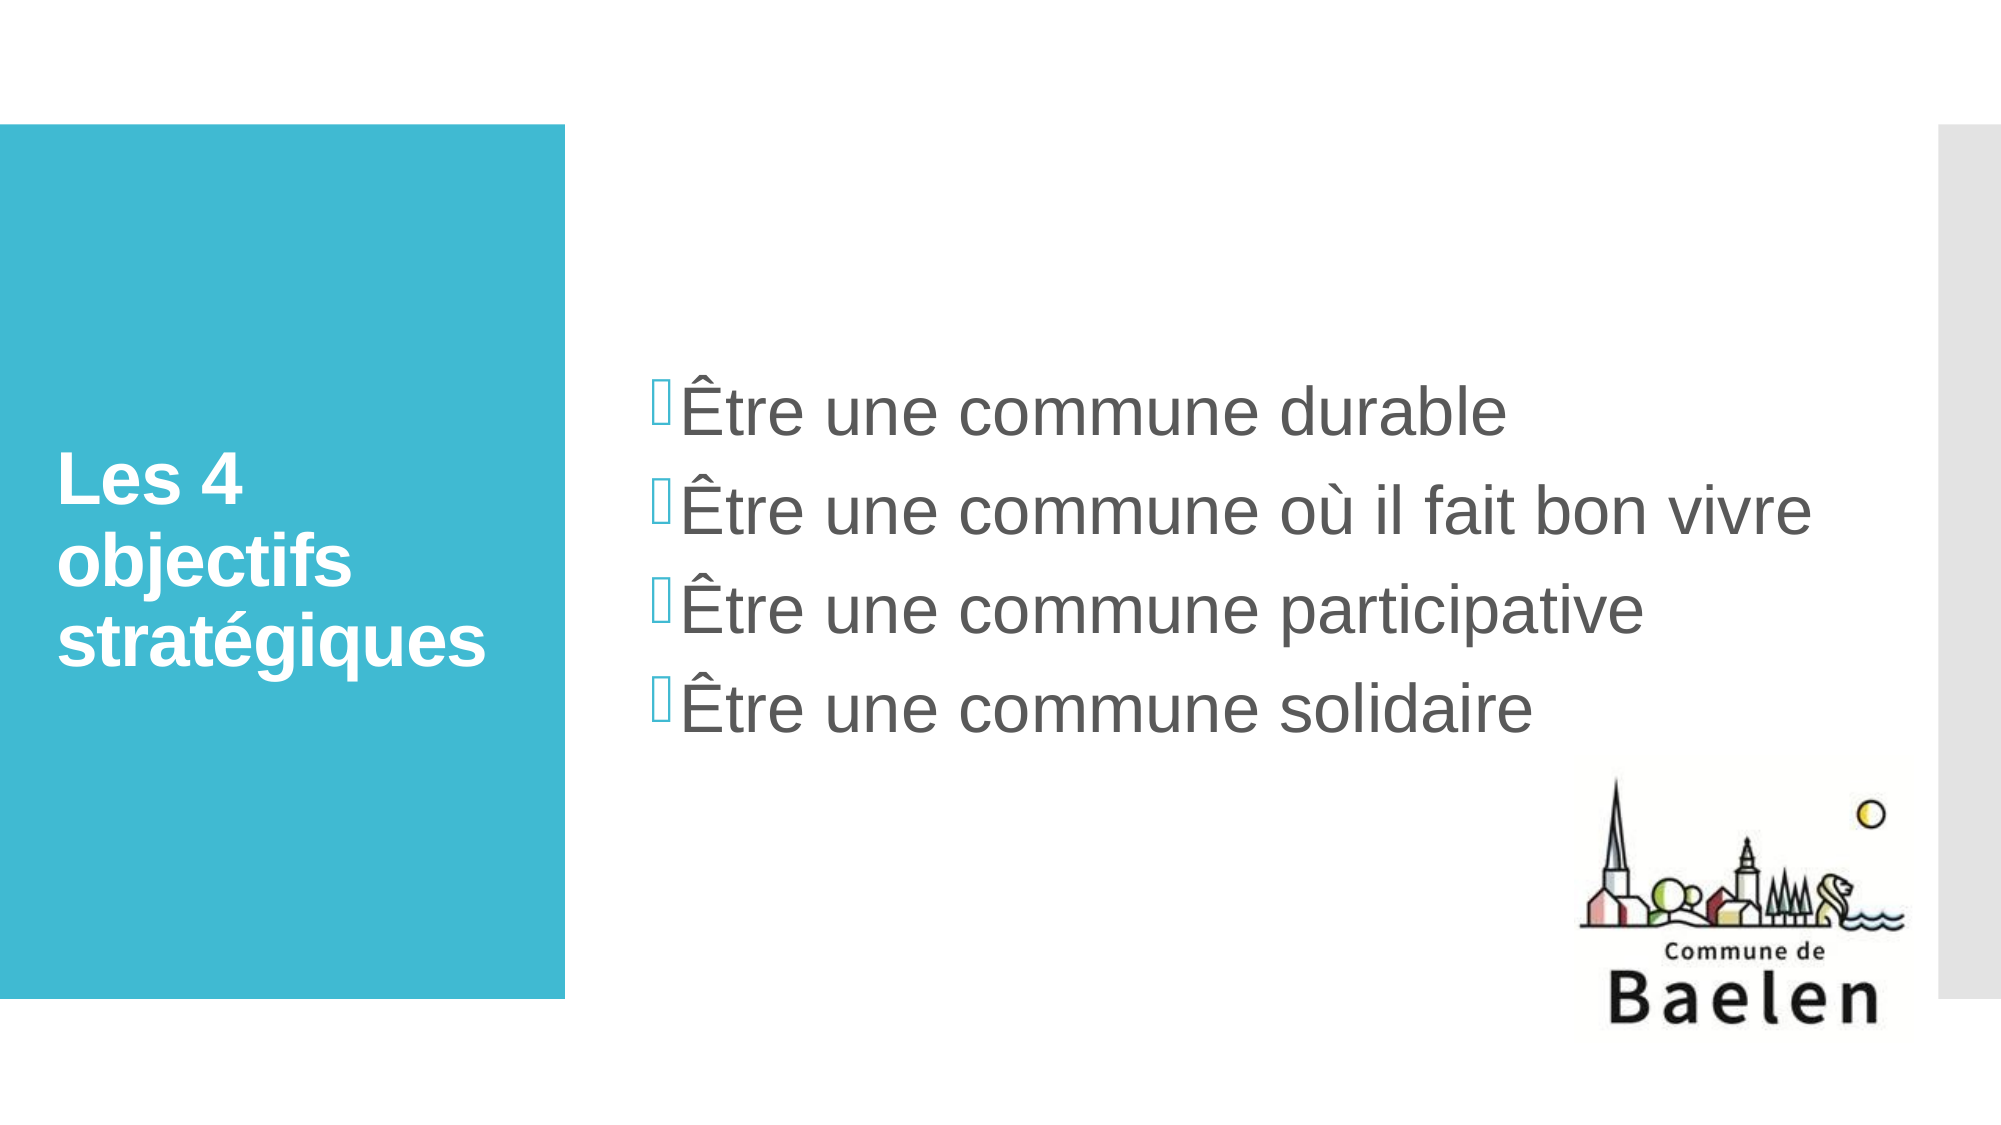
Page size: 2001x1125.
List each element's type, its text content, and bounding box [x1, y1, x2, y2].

title Les 4 objectifs stratégiques [41, 184, 525, 940]
picture [1574, 755, 1914, 1043]
list Être une commune durable Être une commune où il fait bon vivre Être une commune participative Être une commune solidaire [634, 141, 1835, 982]
